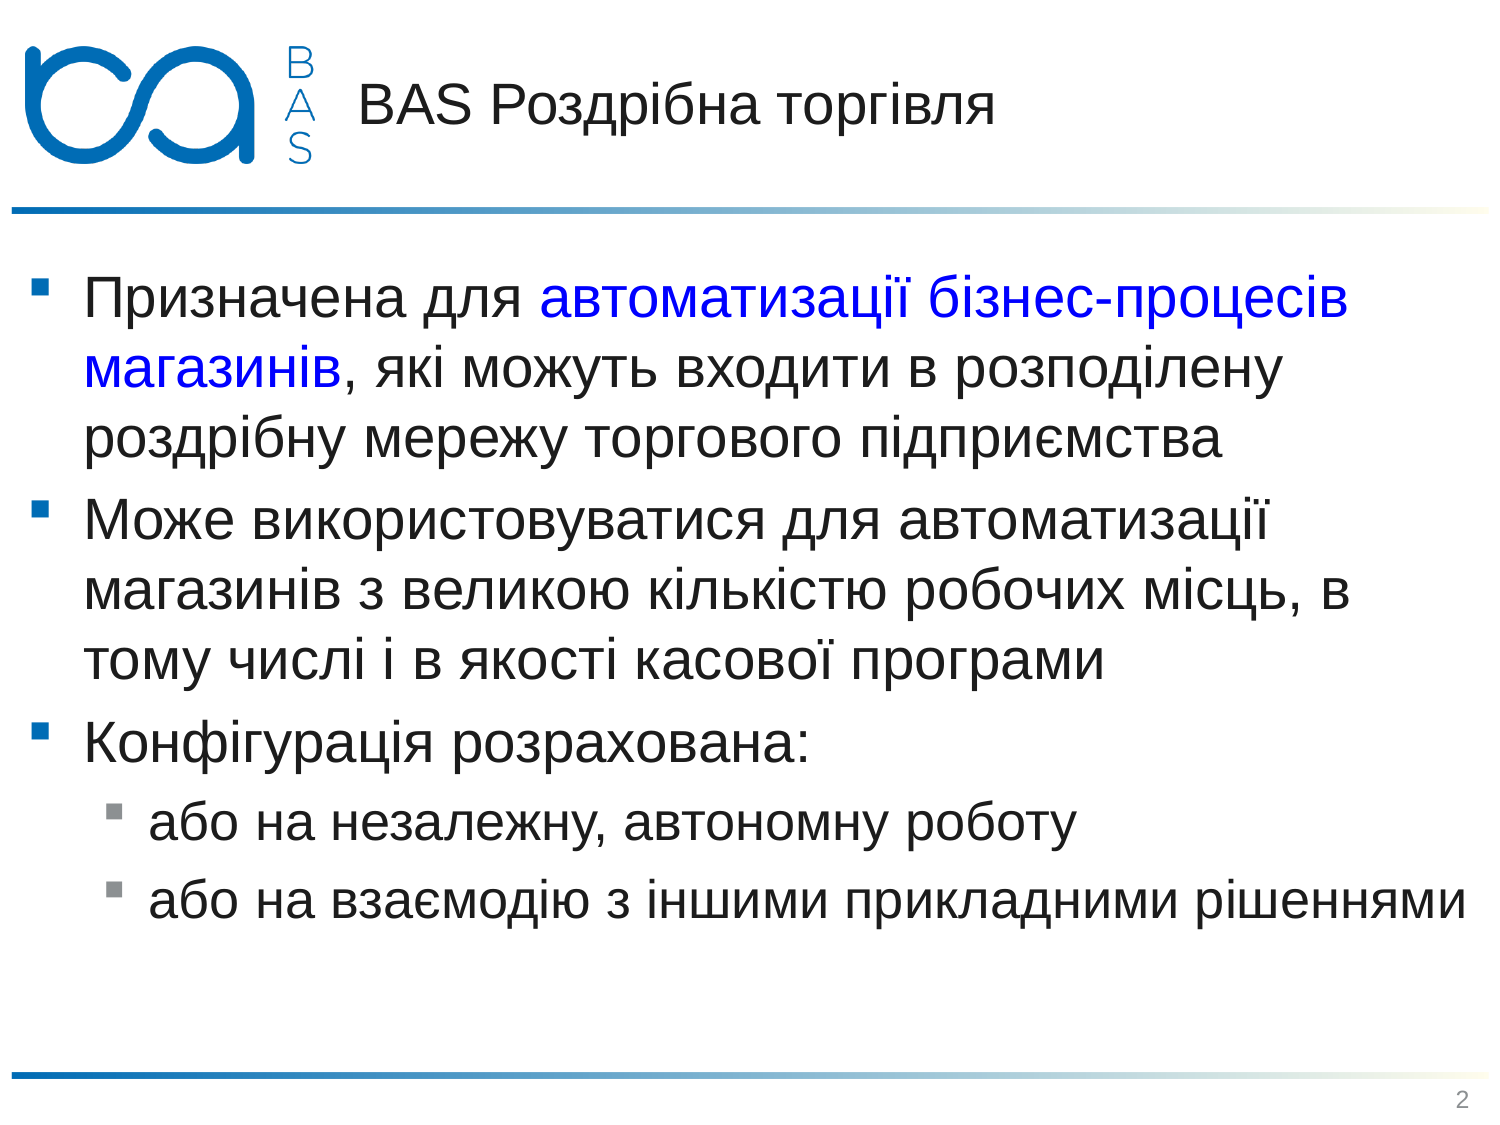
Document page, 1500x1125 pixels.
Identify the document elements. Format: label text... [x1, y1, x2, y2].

list Призначена для автоматизації бізнес-процесів магазинів, які можуть входити в розподілену роздрібну мережу торгового підприємства Може використовуватися для автоматизації магазинів з великою кількістю робочих місць, в тому числі і в якості касової програми Конфігурація розрахована: або на незалежну, автономну роботу або на взаємодію з іншими прикладними рішеннями [11, 252, 1489, 1044]
picture [11, 1072, 1423, 1079]
title BAS Роздрібна торгівля [342, 7, 1489, 196]
picture [11, 207, 1489, 214]
slide_number 2 [1423, 1068, 1485, 1125]
picture [25, 46, 315, 164]
